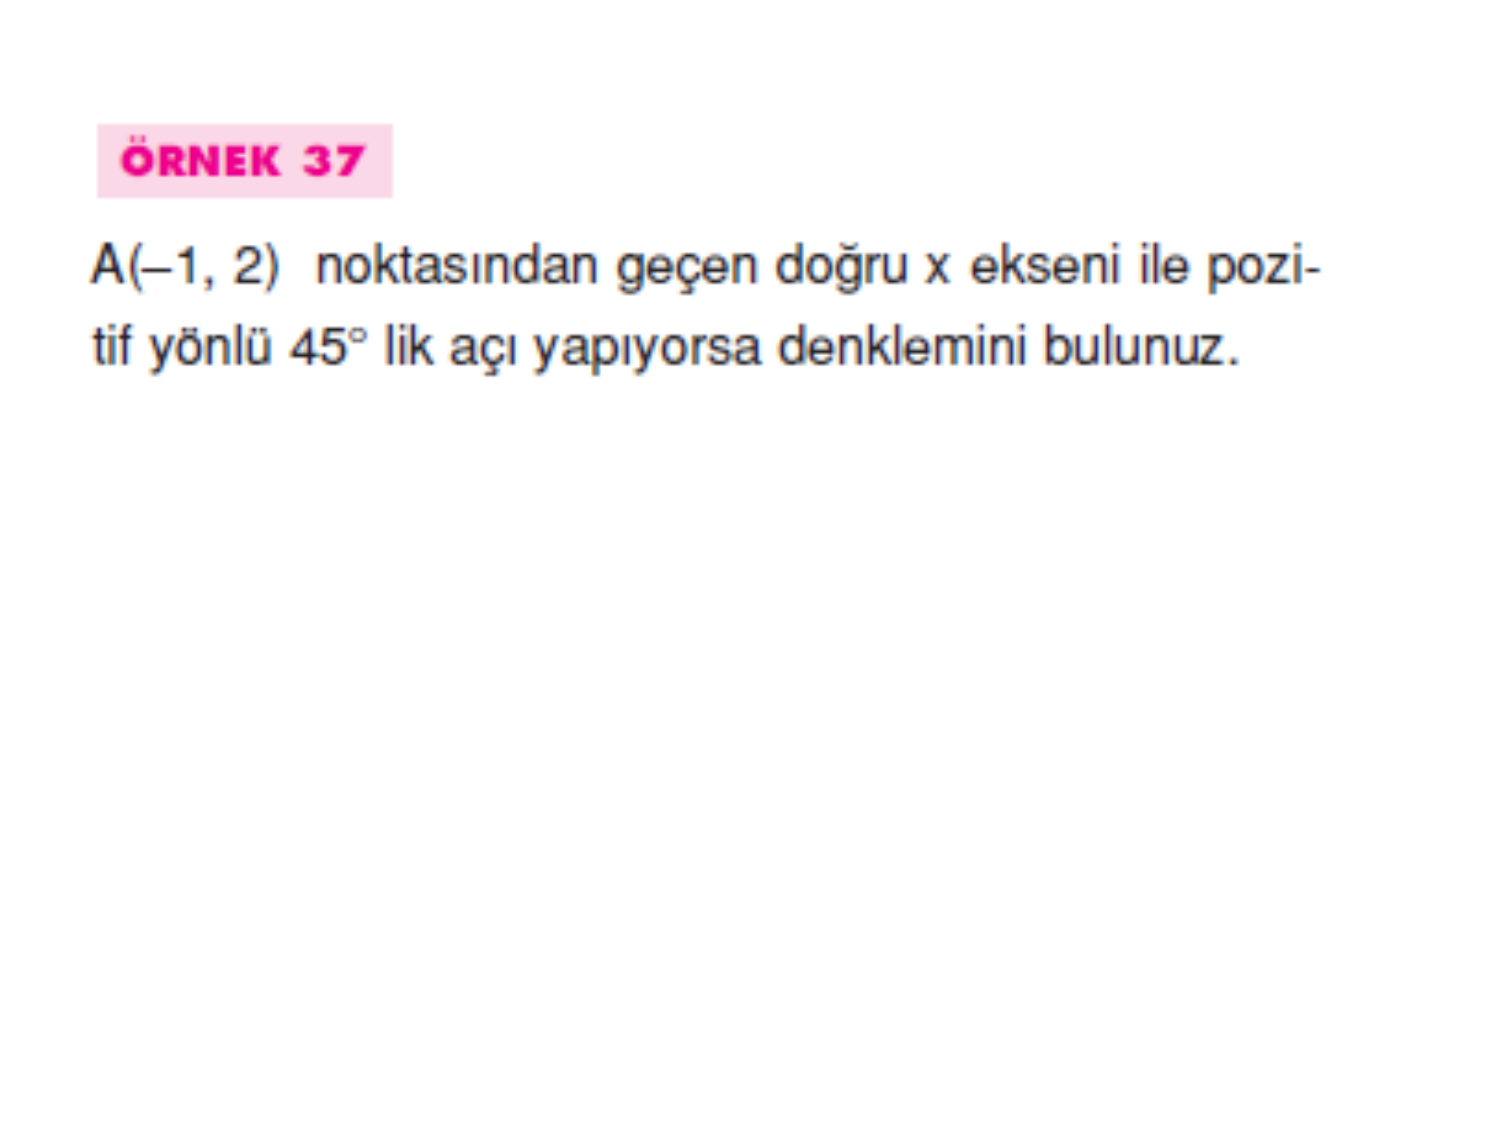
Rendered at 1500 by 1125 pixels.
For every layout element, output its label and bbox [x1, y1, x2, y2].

picture [58, 81, 1337, 430]
